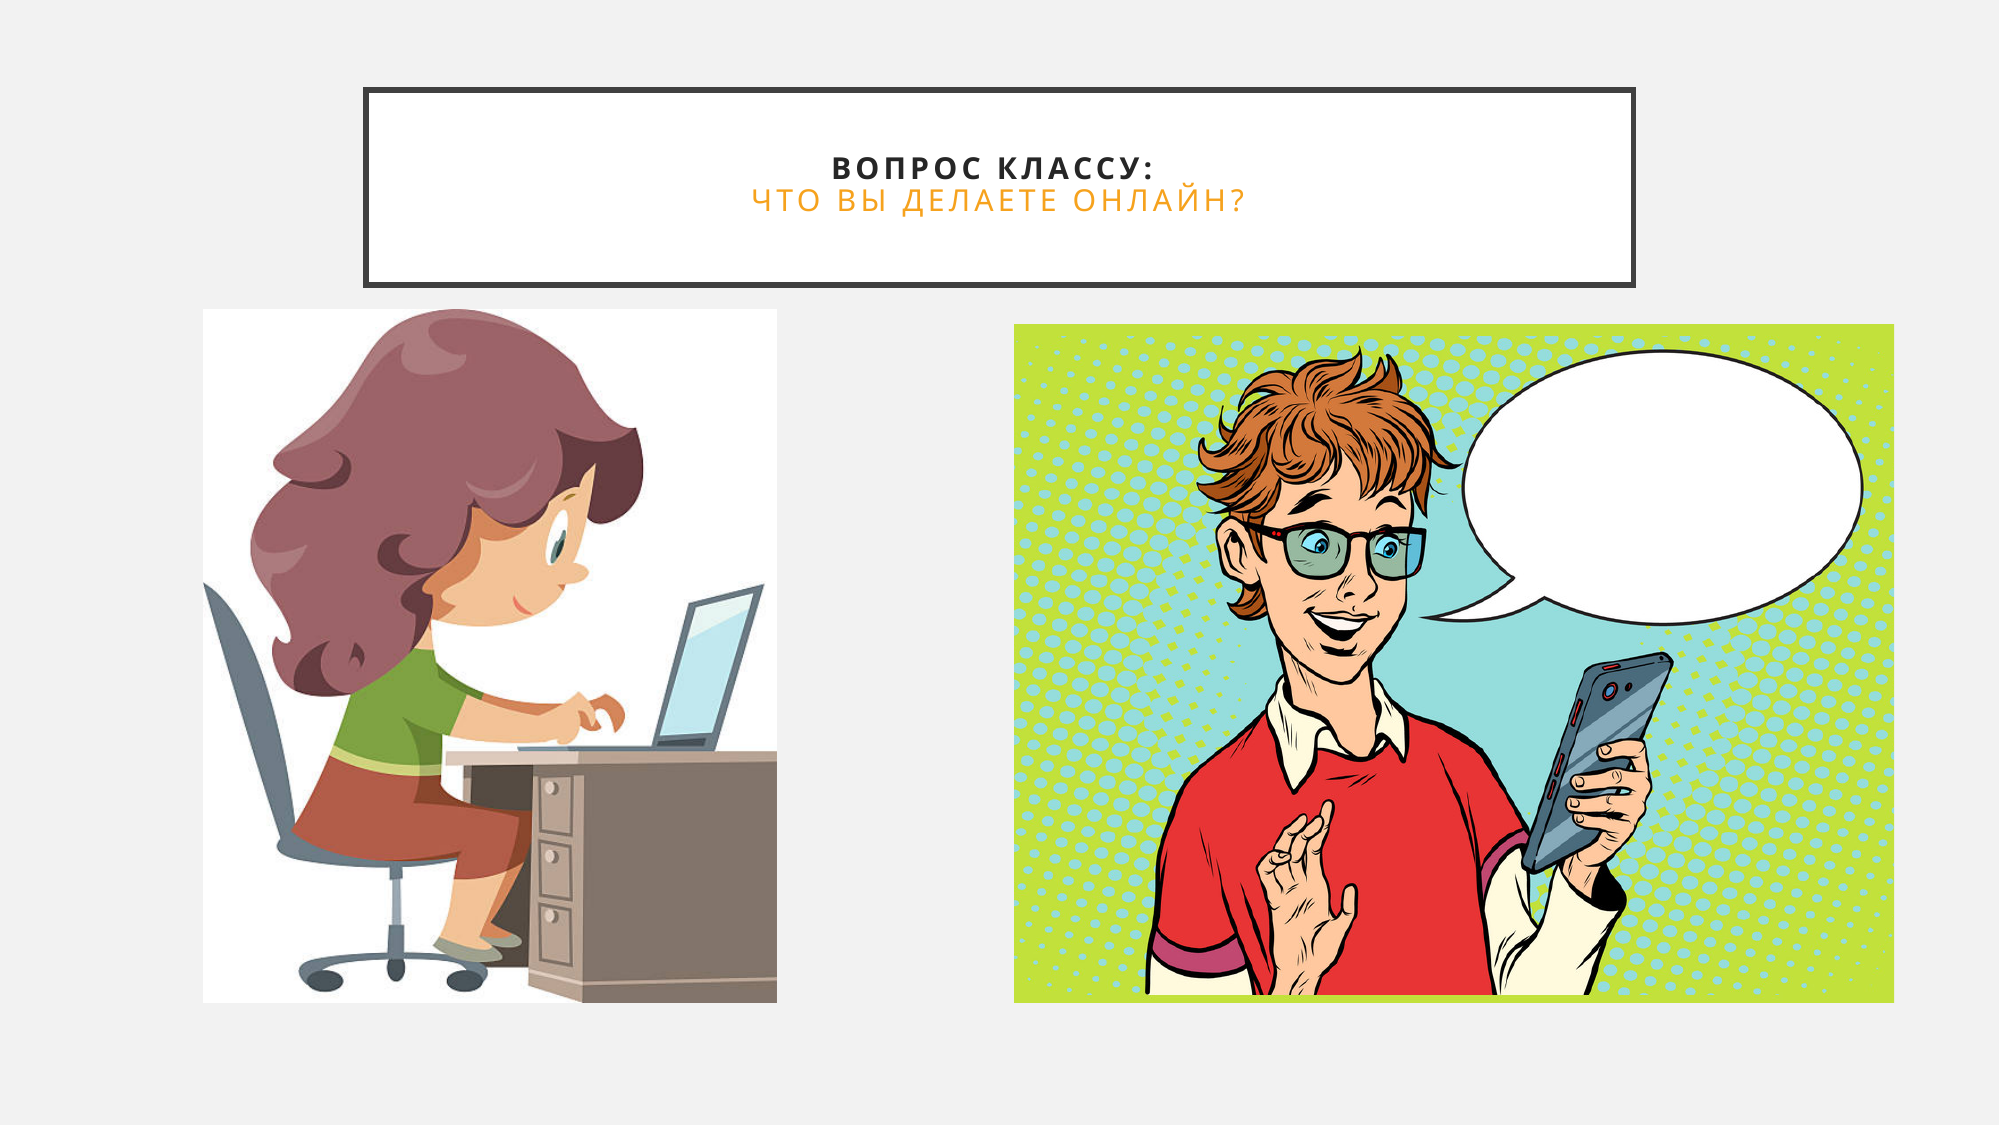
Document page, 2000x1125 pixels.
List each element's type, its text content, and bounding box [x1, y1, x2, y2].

title Вопрос классу: Что вы делаете онлайн? [363, 87, 1636, 288]
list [1012, 324, 1894, 1003]
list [203, 309, 777, 1003]
